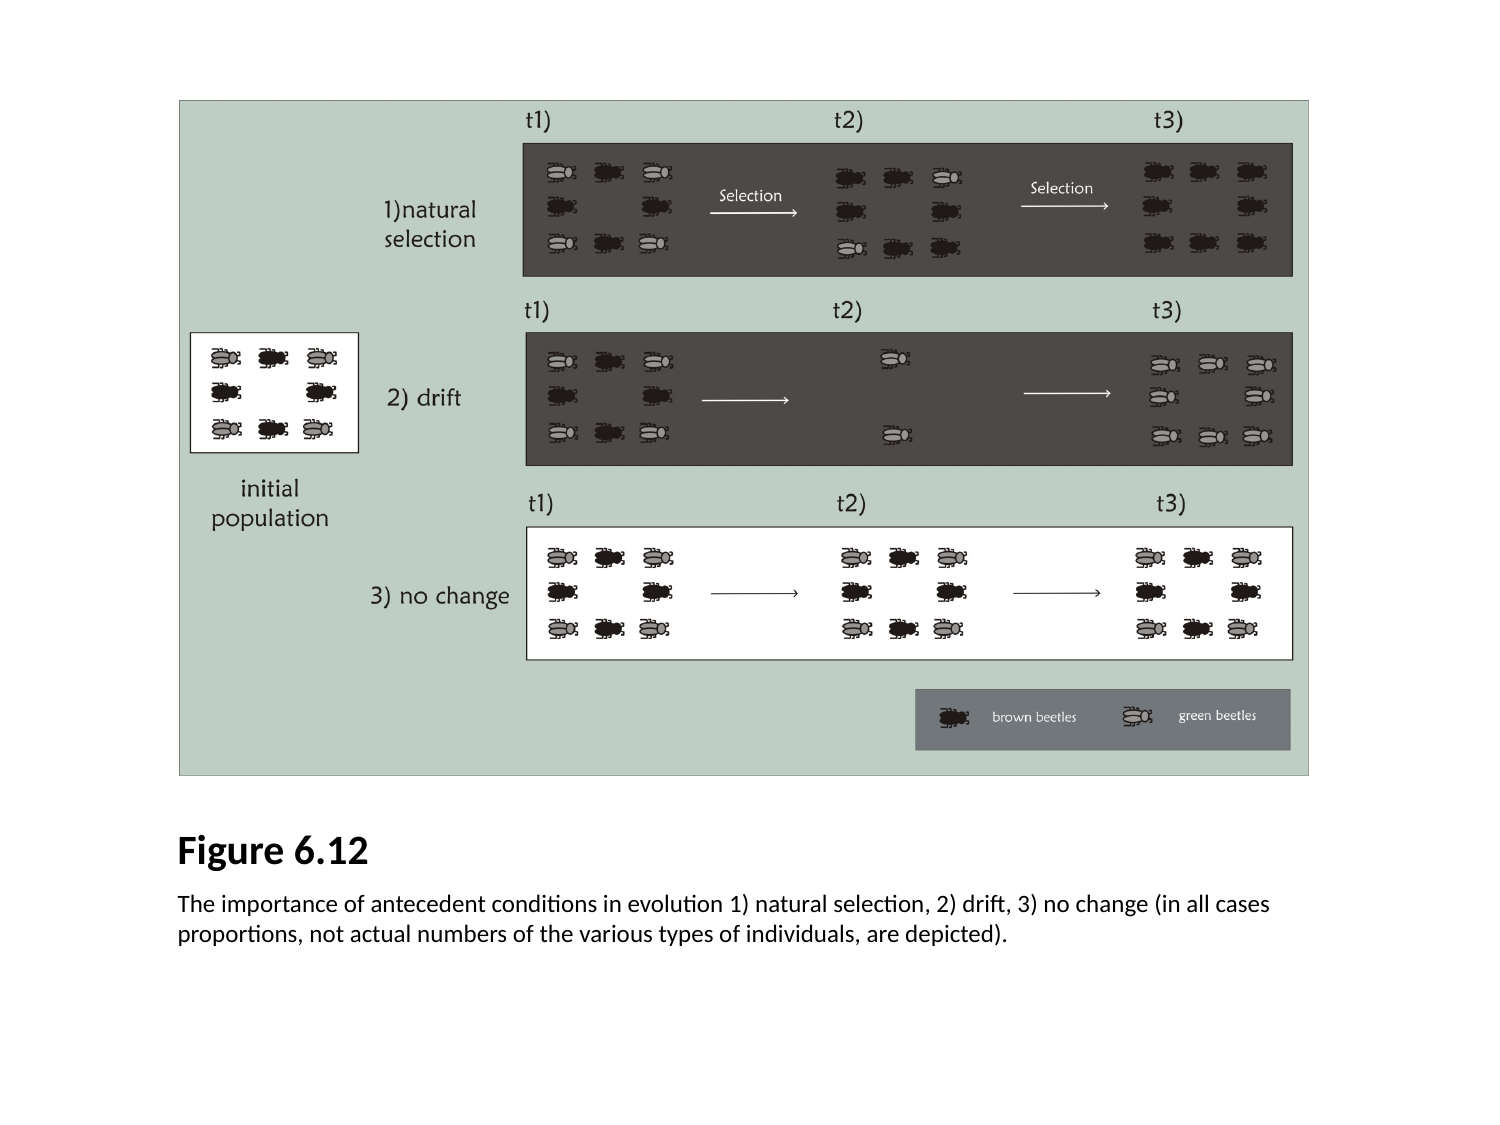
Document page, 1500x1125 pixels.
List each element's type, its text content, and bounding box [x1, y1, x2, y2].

picture [179, 100, 1309, 776]
list The importance of antecedent conditions in evolution 1) natural selection, 2) drift, 3) no change (in all cases proportions, not actual numbers of the various types of individuals, are depicted). [162, 880, 1313, 1013]
title Figure 6.12 [162, 787, 1313, 880]
